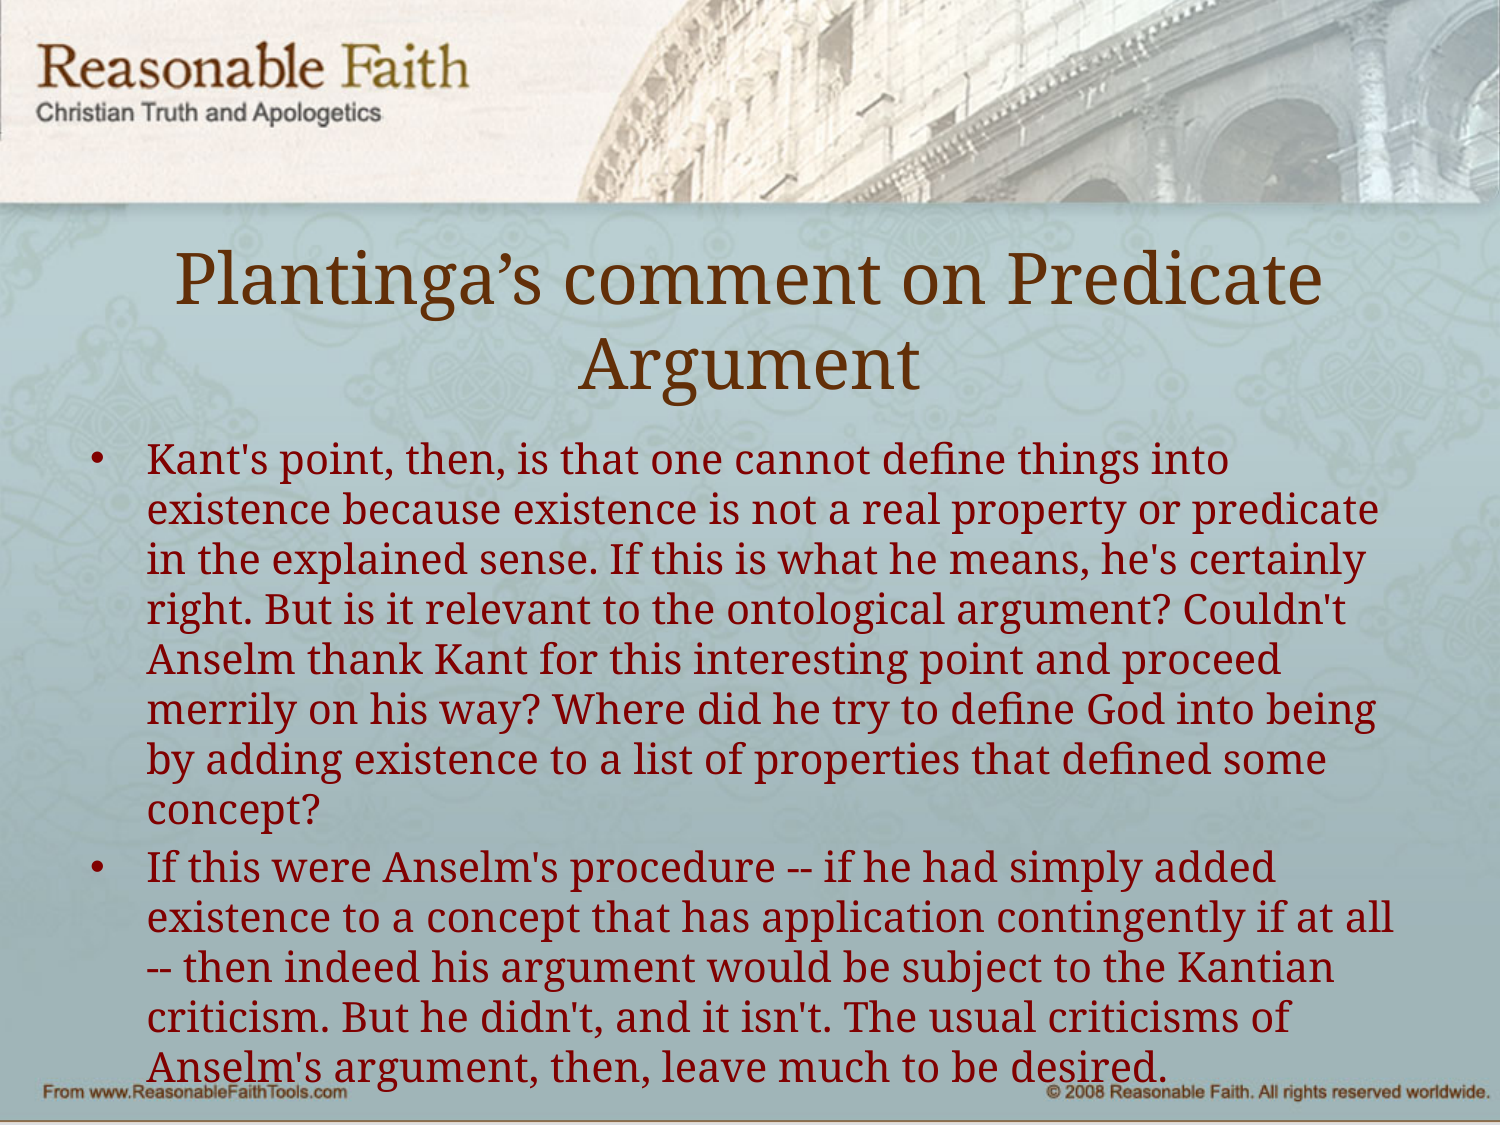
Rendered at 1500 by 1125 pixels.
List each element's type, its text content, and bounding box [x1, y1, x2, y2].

title Plantinga’s comment on Predicate Argument [75, 224, 1425, 413]
list Kant's point, then, is that one cannot define things into existence because existence is not a real property or predicate in the explained sense. If this is what he means, he's certainly right. But is it relevant to the ontological argument? Couldn't Anselm thank Kant for this interesting point and proceed merrily on his way? Where did he try to define God into being by adding existence to a list of properties that defined some concept? If this were Anselm's procedure -- if he had simply added existence to a concept that has application contingently if at all -- then indeed his argument would be subject to the Kantian criticism. But he didn't, and it isn't. The usual criticisms of Anselm's argument, then, leave much to be desired. [74, 424, 1426, 1006]
picture [0, 0, 1500, 1125]
